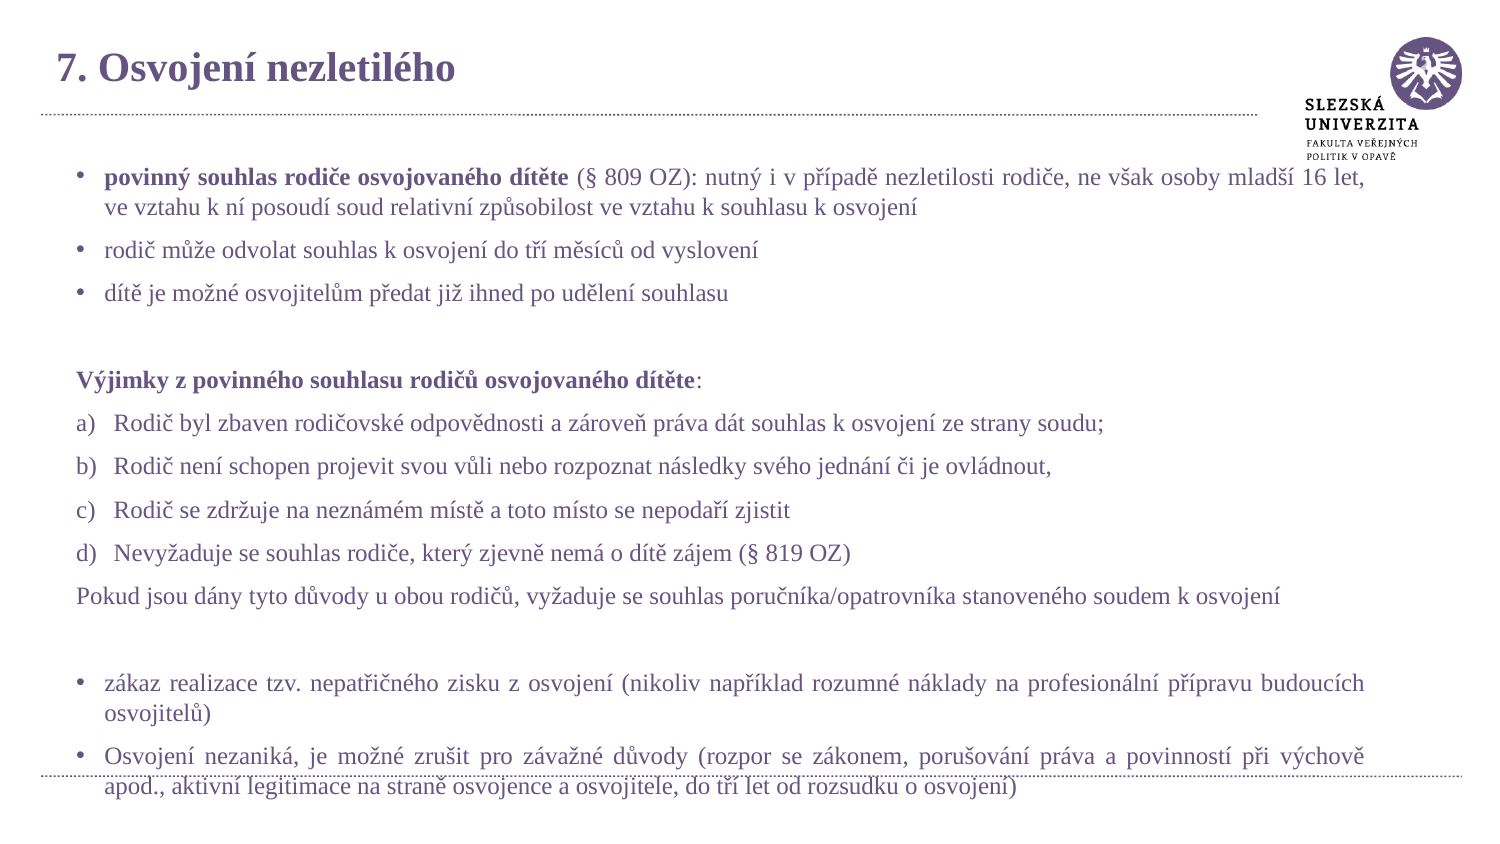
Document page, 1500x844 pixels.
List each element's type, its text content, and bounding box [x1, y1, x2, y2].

picture [1305, 37, 1462, 160]
text_box povinný souhlas rodiče osvojovaného dítěte (§ 809 OZ): nutný i v případě nezletilosti rodiče, ne však osoby mladší 16 let, ve vztahu k ní posoudí soud relativní způsobilost ve vztahu k souhlasu k osvojení rodič může odvolat souhlas k osvojení do tří měsíců od vyslovení dítě je možné osvojitelům předat již ihned po udělení souhlasu Výjimky z povinného souhlasu rodičů osvojovaného dítěte: Rodič byl zbaven rodičovské odpovědnosti a zároveň práva dát souhlas k osvojení ze strany soudu; Rodič není schopen projevit svou vůli nebo rozpoznat následky svého jednání či je ovládnout, Rodič se zdržuje na neznámém místě a toto místo se nepodaří zjistit Nevyžaduje se souhlas rodiče, který zjevně nemá o dítě zájem (§ 819 OZ) Pokud jsou dány tyto důvody u obou rodičů, vyžaduje se souhlas poručníka/opatrovníka stanoveného soudem k osvojení zákaz realizace tzv. nepatřičného zisku z osvojení (nikoliv například rozumné náklady na profesionální přípravu budoucích osvojitelů) Osvojení nezaniká, je možné zrušit pro závažné důvody (rozpor se zákonem, porušování práva a povinností při výchově apod., aktivní legitimace na straně osvojence a osvojitele, do tří let od rozsudku o osvojení) [61, 152, 1382, 774]
title 7. Osvojení nezletilého [41, 32, 1220, 116]
